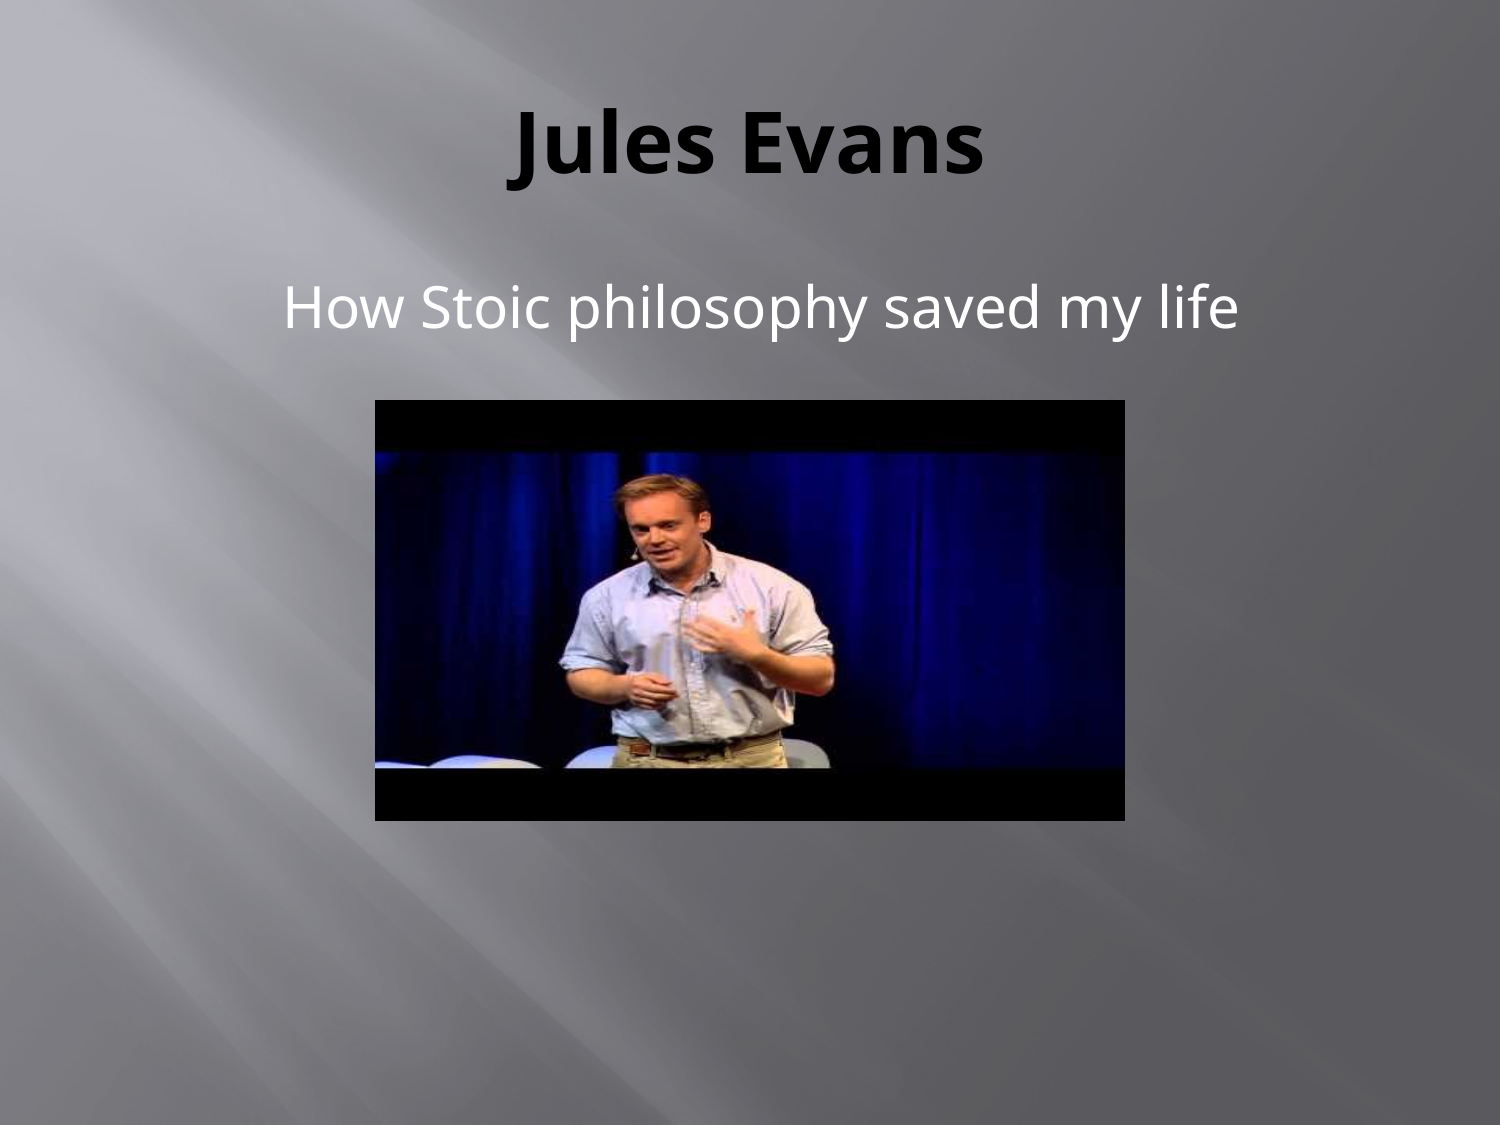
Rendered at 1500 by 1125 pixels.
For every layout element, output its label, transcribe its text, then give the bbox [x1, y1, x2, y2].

title Jules Evans [75, 45, 1425, 233]
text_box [374, 399, 1126, 823]
list How Stoic philosophy saved my life [75, 262, 1425, 1035]
